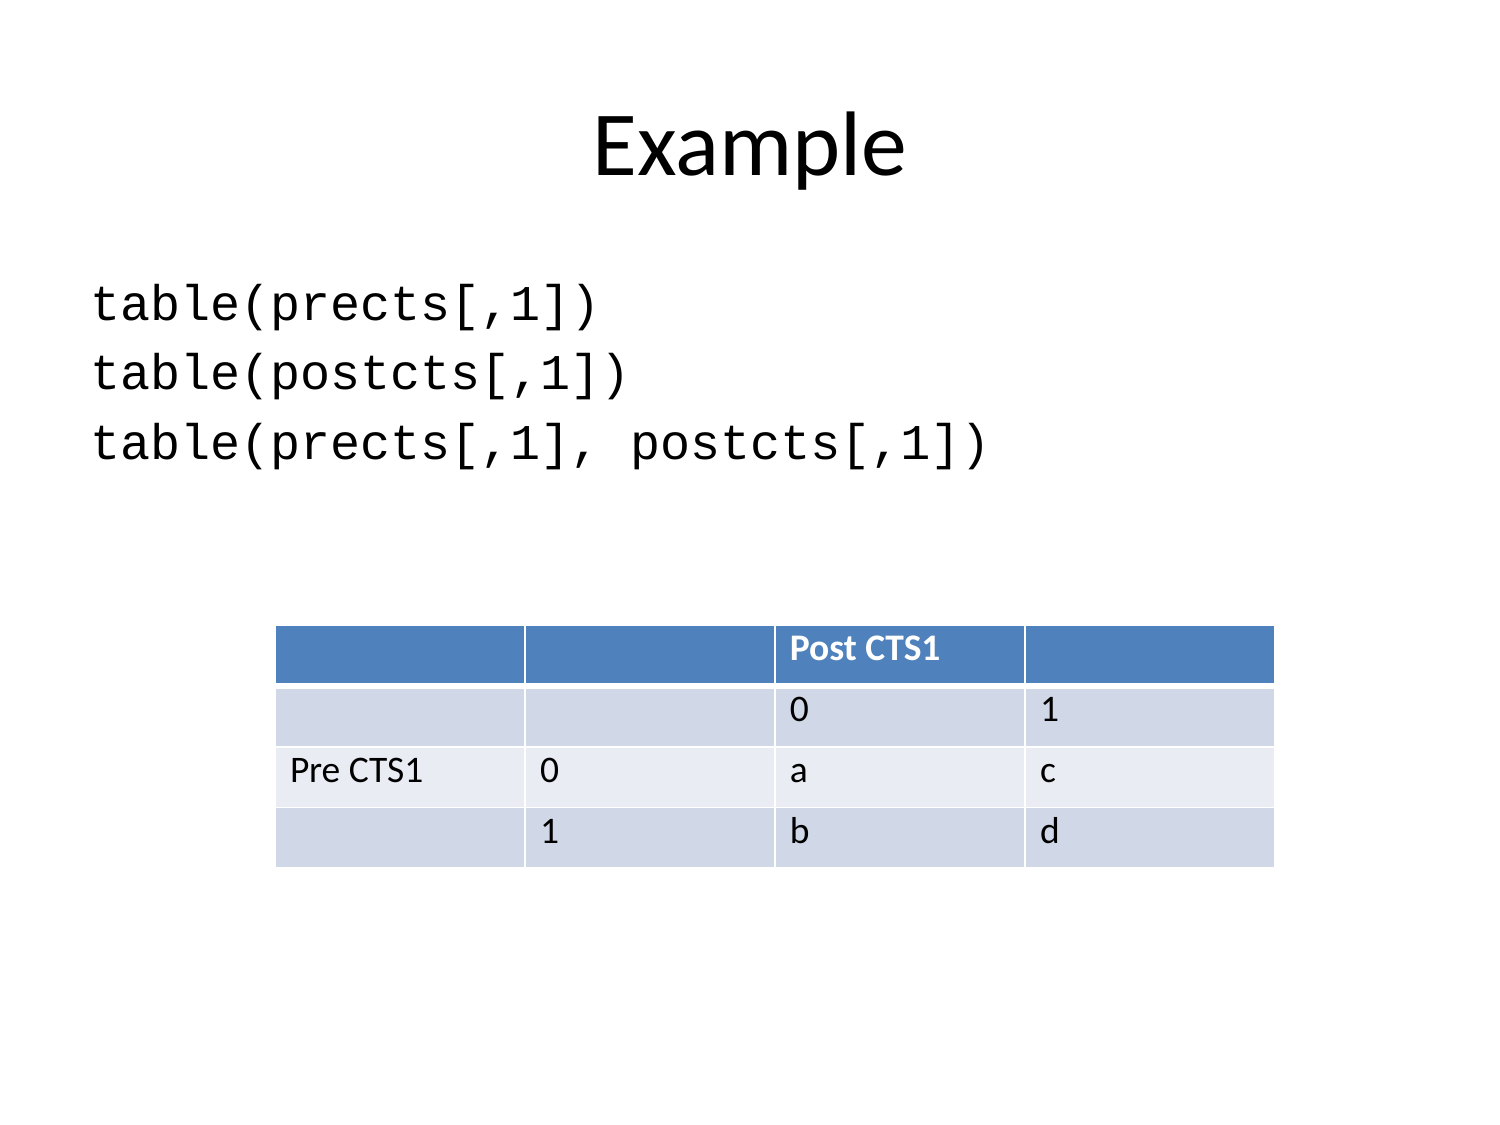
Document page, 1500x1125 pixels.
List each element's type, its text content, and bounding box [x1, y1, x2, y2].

table_cell [526, 689, 774, 746]
table_cell b [776, 808, 1024, 867]
table_cell 1 [1026, 689, 1274, 746]
table_header [1026, 626, 1274, 683]
table_header [526, 626, 774, 683]
table_cell 0 [776, 689, 1024, 746]
table_cell c [1026, 748, 1274, 807]
table_cell Pre CTS1 [276, 748, 524, 807]
table_cell [276, 808, 524, 867]
table_cell a [776, 748, 1024, 807]
table_cell [276, 689, 524, 746]
table_header [276, 626, 524, 683]
table_header Post CTS1 [776, 626, 1024, 683]
table_cell d [1026, 808, 1274, 867]
table_cell 1 [526, 808, 774, 867]
table_cell 0 [526, 748, 774, 807]
title Example [75, 45, 1425, 233]
list table(prects[,1]) table(postcts[,1]) table(prects[,1], postcts[,1]) [75, 262, 1425, 1005]
